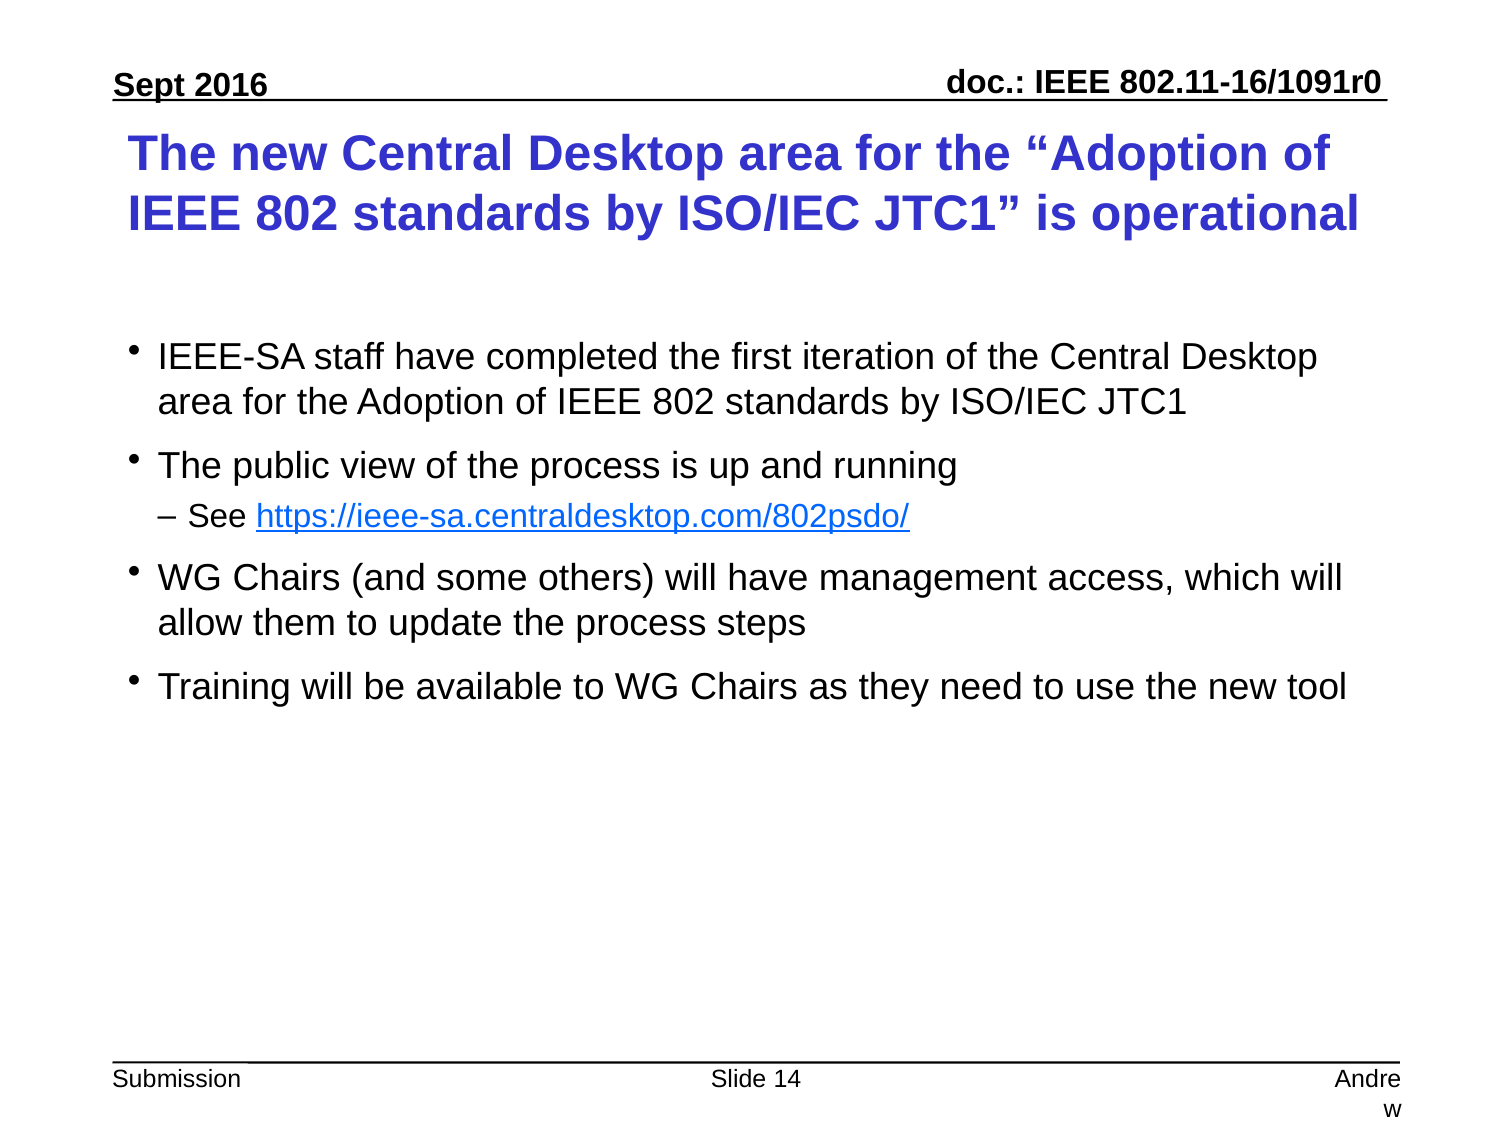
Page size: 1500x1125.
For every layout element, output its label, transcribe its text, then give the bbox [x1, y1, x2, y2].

list IEEE-SA staff have completed the first iteration of the Central Desktop area for the Adoption of IEEE 802 standards by ISO/IEC JTC1 The public view of the process is up and running See https://ieee-sa.centraldesktop.com/802psdo/ WG Chairs (and some others) will have management access, which will allow them to update the process steps Training will be available to WG Chairs as they need to use the new tool [112, 324, 1388, 1000]
slide_number Slide 14 [709, 1061, 803, 1093]
title The new Central Desktop area for the “Adoption of IEEE 802 standards by ISO/IEC JTC1” is operational [112, 112, 1388, 288]
footer Andrew Myles, Cisco [1320, 1061, 1402, 1093]
